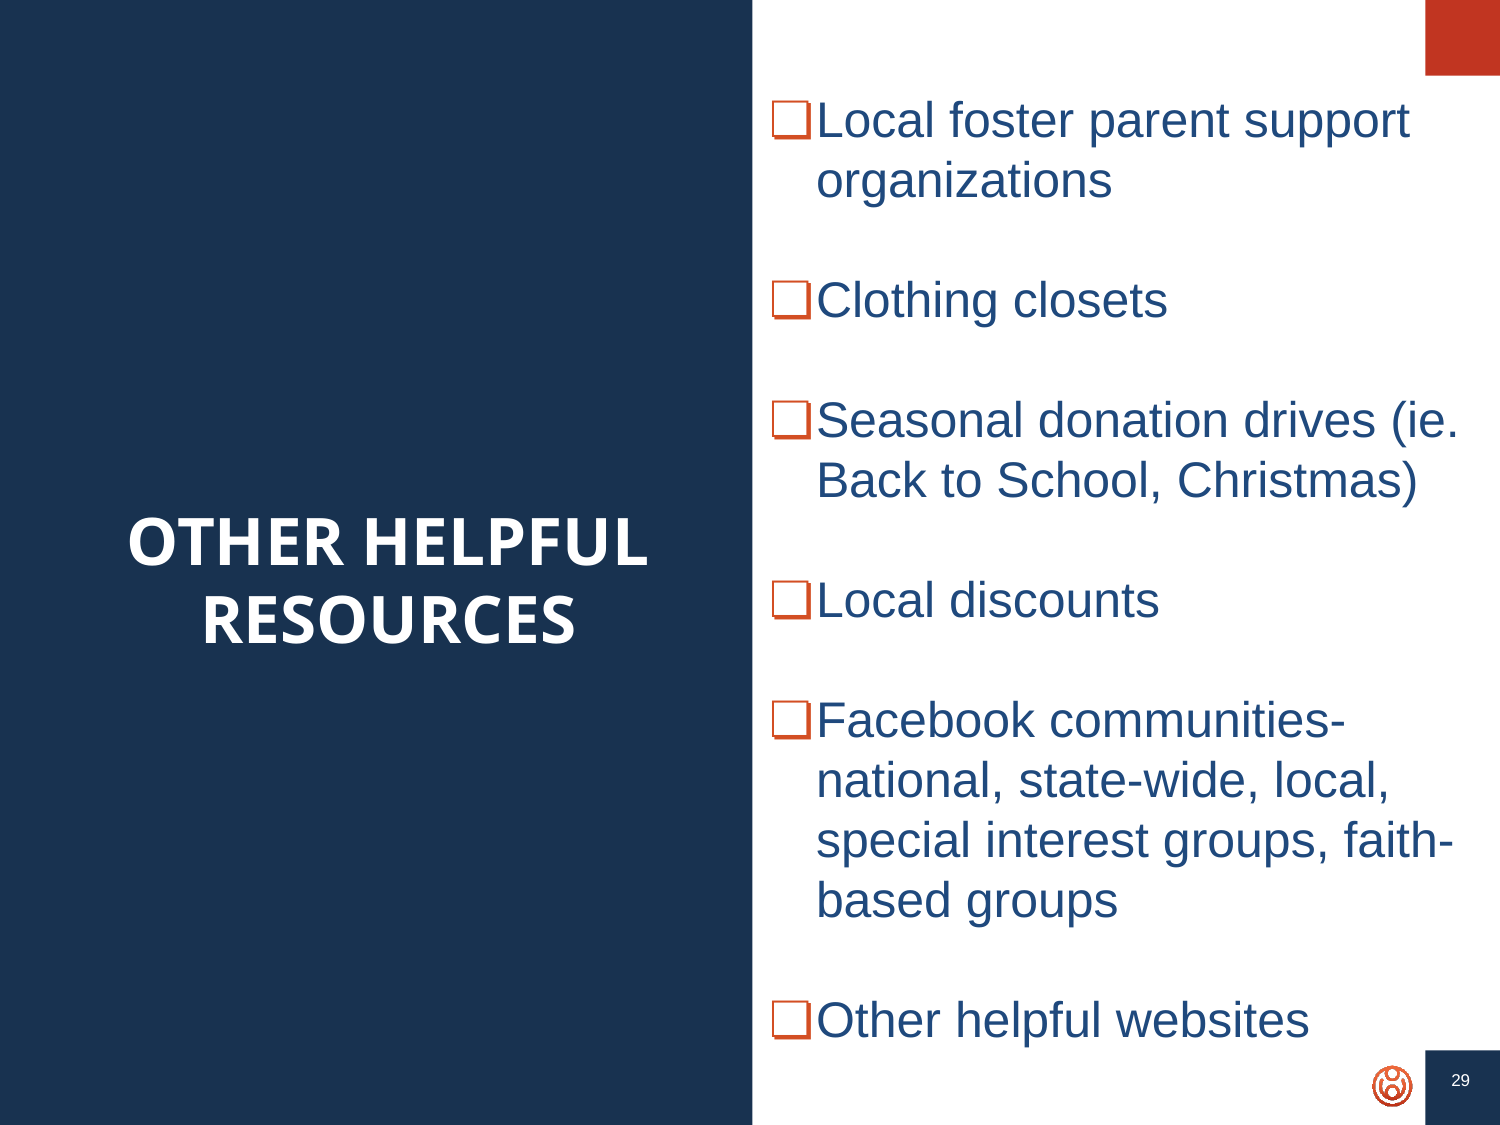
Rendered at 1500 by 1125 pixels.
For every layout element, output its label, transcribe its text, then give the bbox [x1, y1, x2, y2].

slide_number ‹#› [1434, 1059, 1488, 1100]
list Local foster parent support organizations Clothing closets Seasonal donation drives (ie. Back to School, Christmas) Local discounts Facebook communities- national, state-wide, local, special interest groups, faith-based groups Other helpful websites [754, 80, 1488, 1100]
title OTHER HELPFUL RESOURCES [100, 303, 677, 853]
picture [1371, 1100, 1413, 1107]
